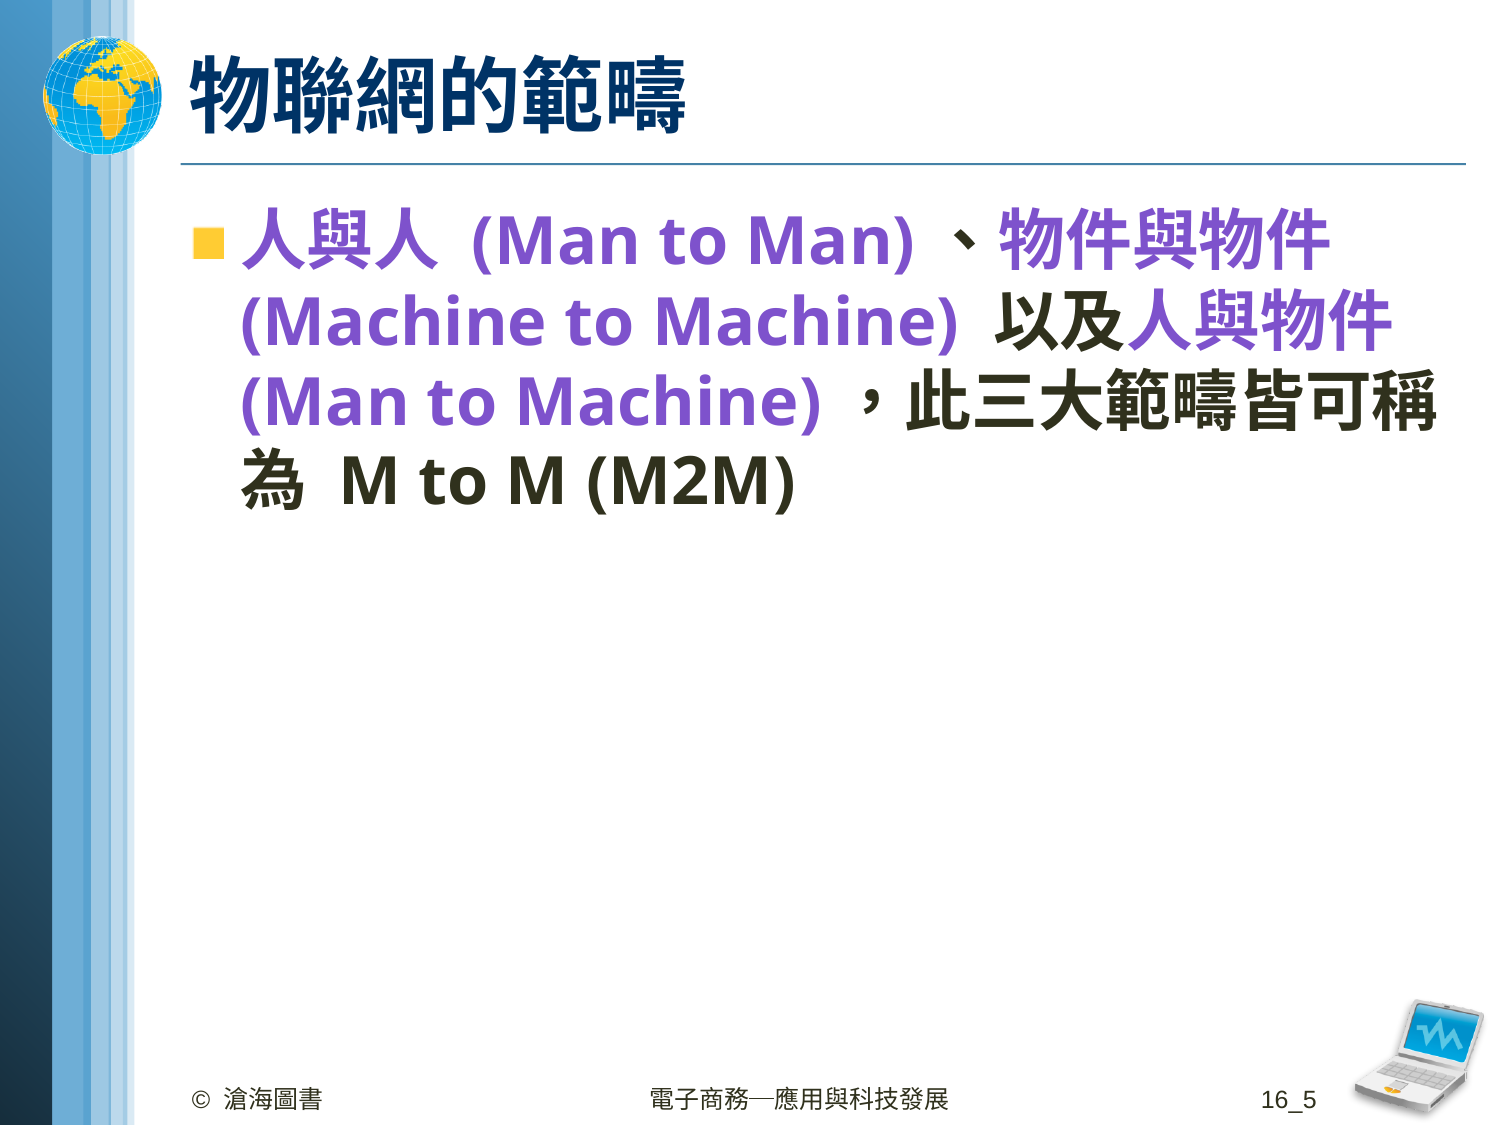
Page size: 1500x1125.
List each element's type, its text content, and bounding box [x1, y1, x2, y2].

picture [1355, 999, 1484, 1112]
slide_number © 滄海圖書 [176, 1075, 528, 1116]
title 物聯網的範疇 [172, 10, 1479, 177]
slide_number 16_5 [1222, 1075, 1333, 1116]
picture [43, 36, 162, 155]
picture [184, 218, 224, 259]
list 人與人 (Man to Man)、物件與物件 (Machine to Machine) 以及人與物件 (Man to Machine)，此三大範疇皆可稱為 M to M (M2M) [168, 190, 1476, 1071]
picture [112, 107, 162, 155]
footer 電子商務─應用與科技發展 [621, 1075, 977, 1116]
